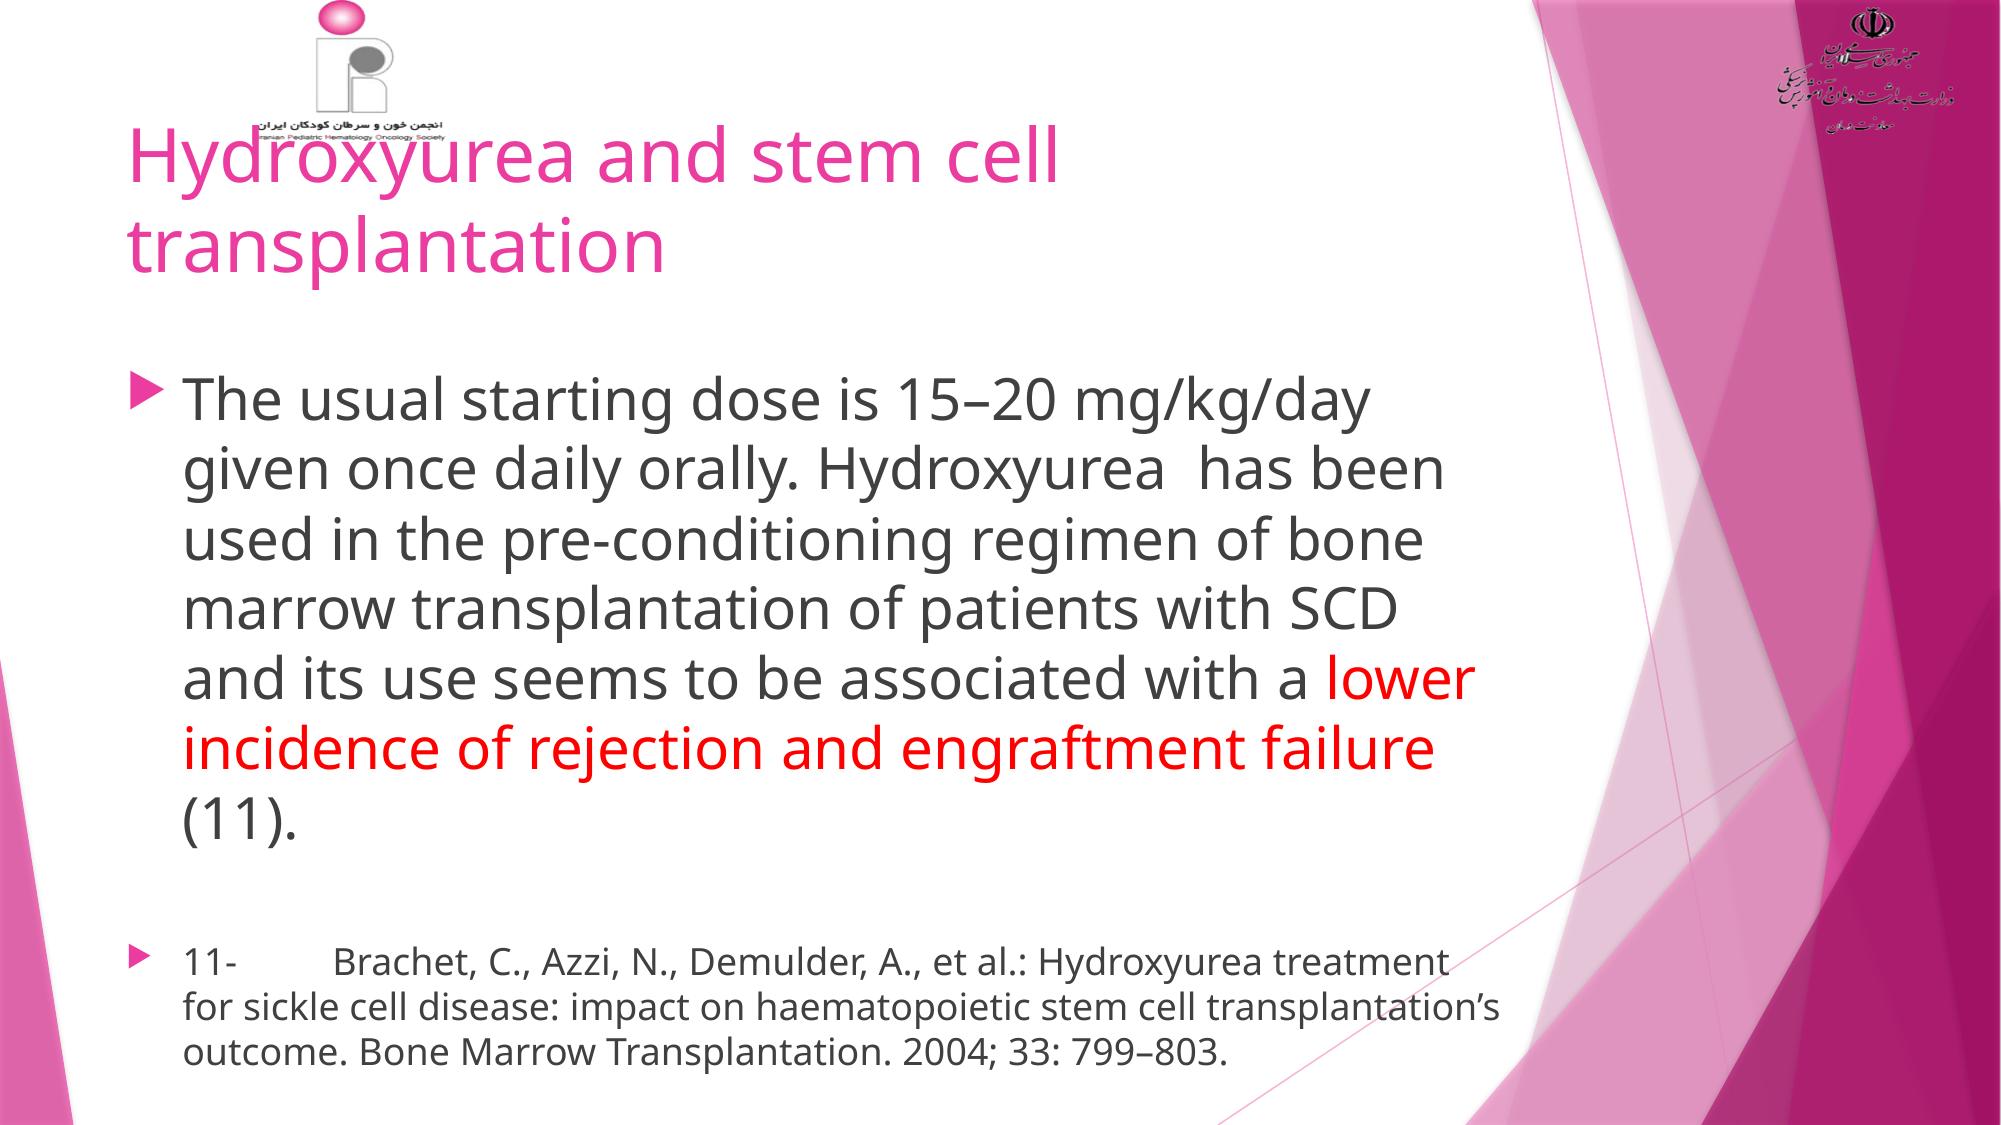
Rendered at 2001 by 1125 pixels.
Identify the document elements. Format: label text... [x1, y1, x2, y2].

picture [257, 0, 446, 99]
list The usual starting dose is 15–20 mg/kg/day given once daily orally. Hydroxyurea has been used in the pre-conditioning regimen of bone marrow transplantation of patients with SCD and its use seems to be associated with a lower incidence of rejection and engraftment failure (11). 11- Brachet, C., Azzi, N., Demulder, A., et al.: Hydroxyurea treatment for sickle cell disease: impact on haematopoietic stem cell transplantation’s outcome. Bone Marrow Transplantation. 2004; 33: 799–803. [111, 354, 1522, 1104]
picture [1775, 6, 1954, 134]
title Hydroxyurea and stem cell transplantation [111, 99, 1522, 317]
